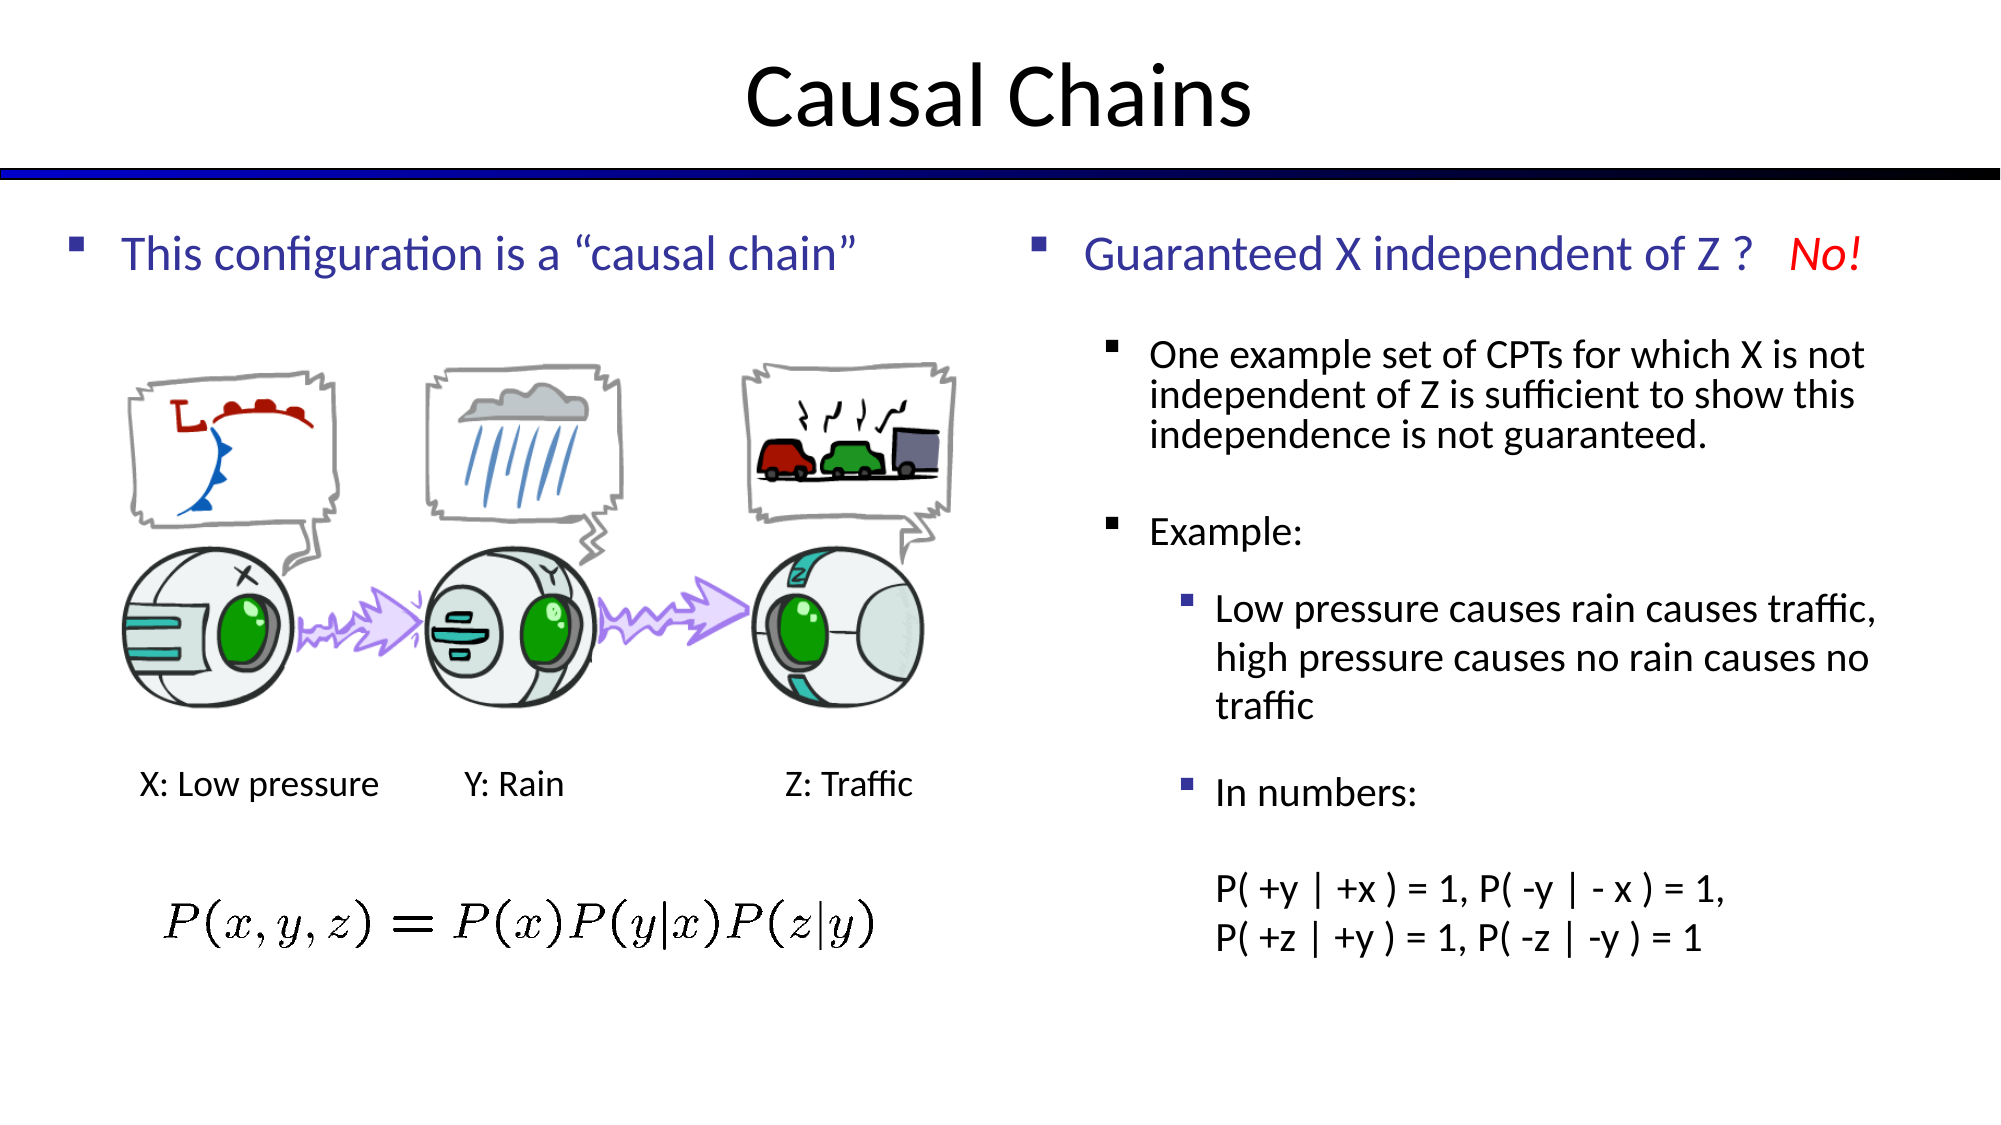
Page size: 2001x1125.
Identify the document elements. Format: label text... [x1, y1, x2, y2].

title Causal Chains [0, 0, 2000, 184]
text_box X: Low pressure Y: Rain Z: Traffic [124, 751, 1012, 812]
text_box Guaranteed X independent of Z ? No! One example set of CPTs for which X is not independent of Z is sufficient to show this independence is not guaranteed. Example: Low pressure causes rain causes traffic, high pressure causes no rain causes no traffic In numbers: P( +y | +x ) = 1, P( -y | - x ) = 1, P( +z | +y ) = 1, P( -z | -y ) = 1 [1012, 224, 1988, 1063]
list This configuration is a “causal chain” [49, 224, 988, 1063]
picture [74, 337, 988, 738]
picture [163, 899, 876, 952]
